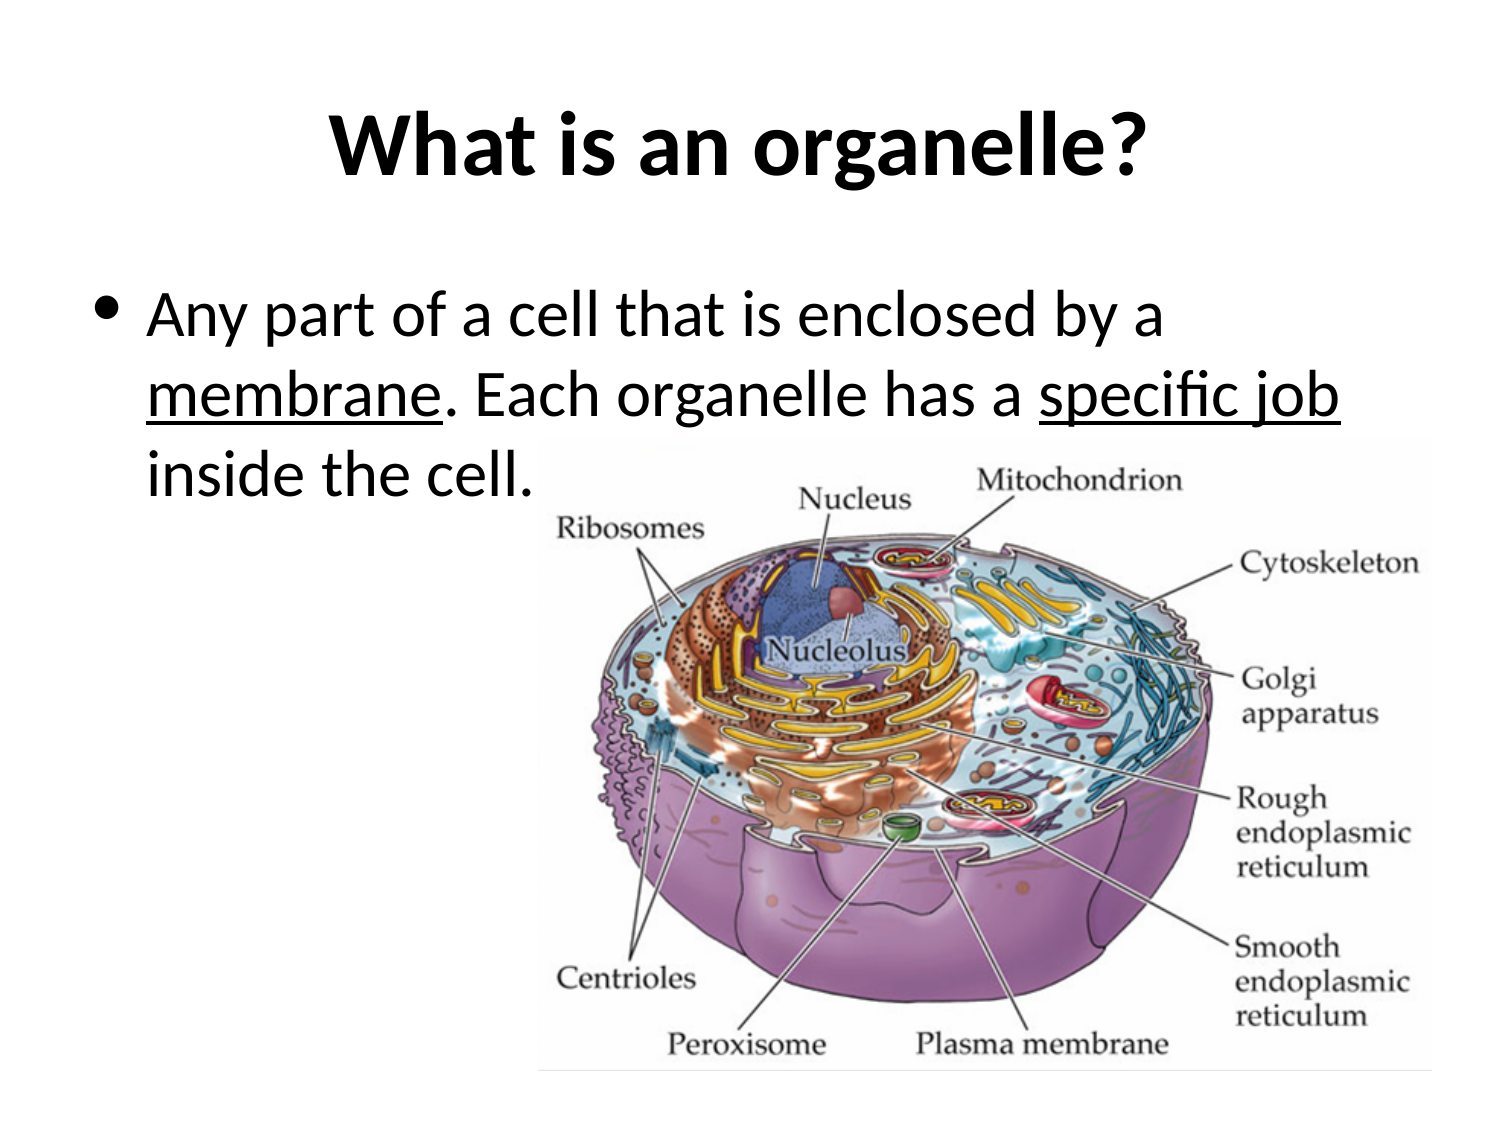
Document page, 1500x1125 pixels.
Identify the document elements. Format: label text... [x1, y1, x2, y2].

picture [537, 437, 1433, 1072]
title What is an organelle? [75, 45, 1425, 233]
list Any part of a cell that is enclosed by a membrane. Each organelle has a specific job inside the cell. [75, 262, 1425, 1005]
